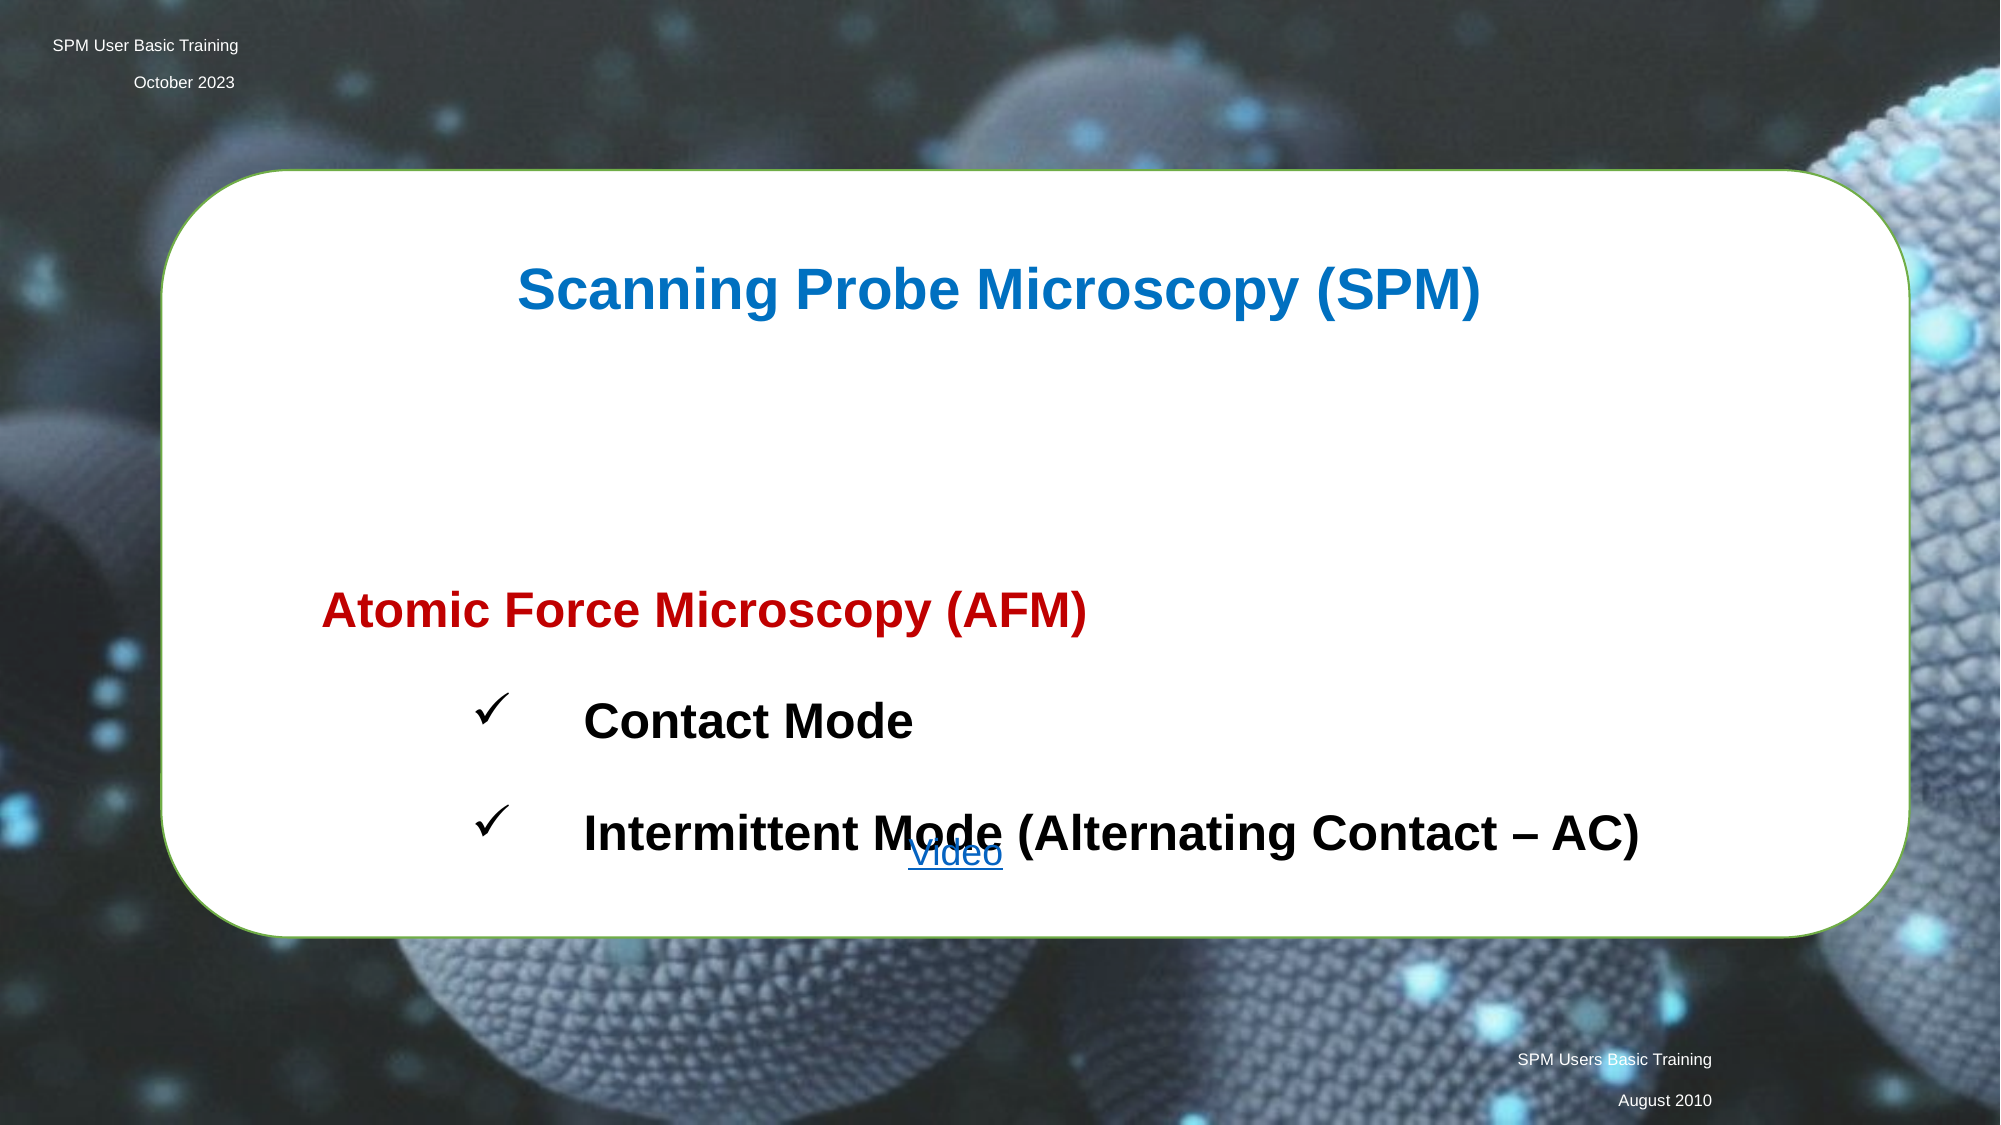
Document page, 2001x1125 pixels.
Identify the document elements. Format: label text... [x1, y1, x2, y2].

text_box Video [893, 822, 1057, 880]
text_box Scanning Probe Microscopy (SPM) Atomic Force Microscopy (AFM) Contact Mode Intermittent Mode (Alternating Contact – AC) [306, 245, 1694, 781]
text_box August 2010 [1487, 1090, 1713, 1114]
text_box SPM User Basic Training [31, 34, 239, 52]
text_box [160, 168, 1911, 939]
text_box SPM Users Basic Training [1374, 1049, 1713, 1072]
text_box October 2023 [101, 71, 240, 90]
